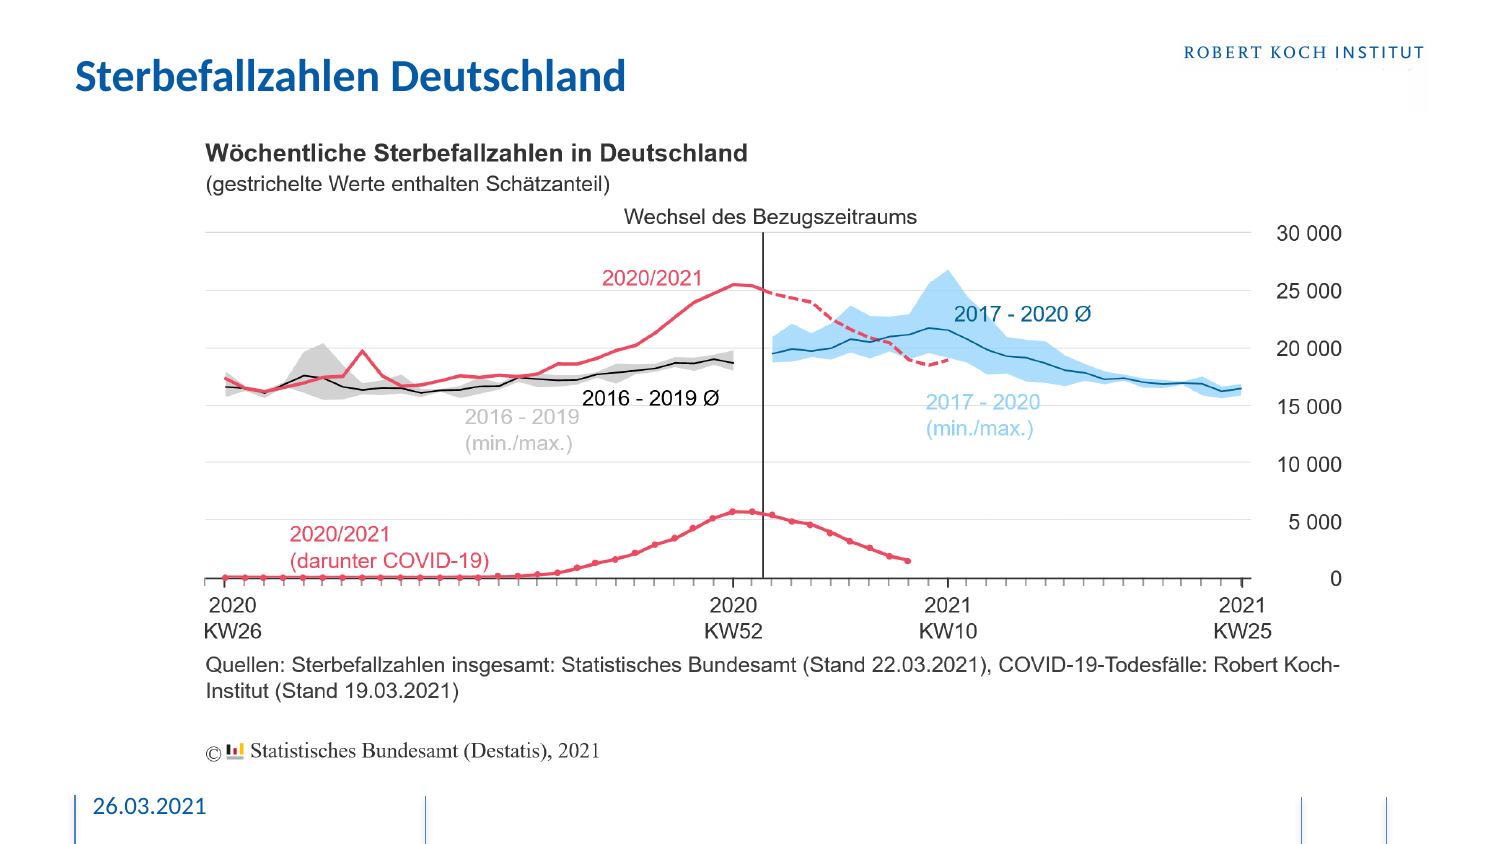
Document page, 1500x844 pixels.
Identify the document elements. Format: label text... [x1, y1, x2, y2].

picture [139, 40, 1430, 784]
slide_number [92, 782, 398, 827]
title Sterbefallzahlen Deutschland [75, 15, 1385, 133]
